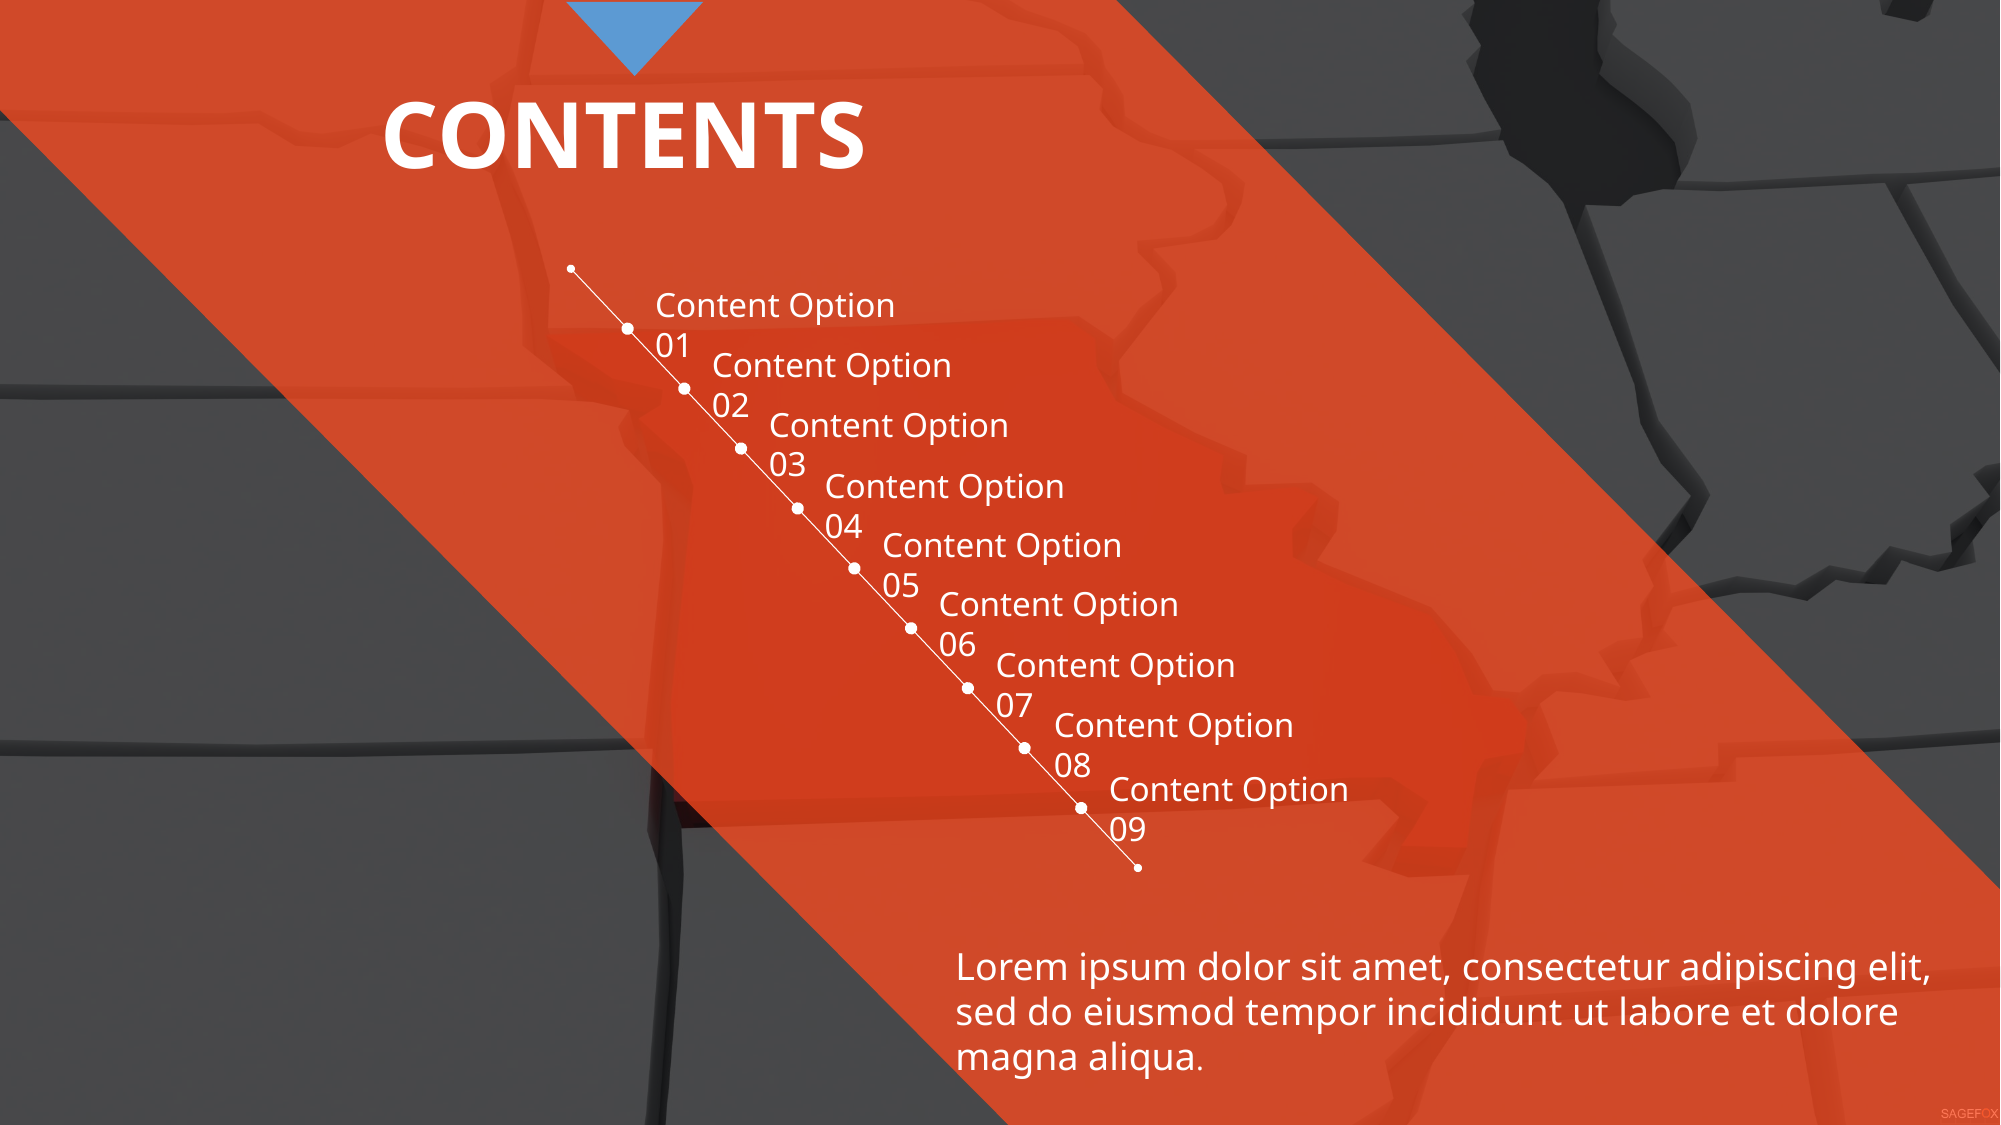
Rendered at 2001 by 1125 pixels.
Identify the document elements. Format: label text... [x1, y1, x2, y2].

text_box Content Option 08 [1038, 696, 1339, 792]
text_box Content Option 03 [753, 396, 1054, 491]
text_box Content Option 02 [697, 336, 998, 432]
text_box Content Option 05 [867, 517, 1168, 612]
text_box [0, 0, 2000, 1058]
text_box [563, 0, 706, 78]
text_box Content Option 09 [1093, 761, 1394, 856]
text_box Content Option 04 [809, 458, 1110, 553]
text_box [967, 1085, 2000, 1125]
text_box Content Option 01 [640, 277, 941, 372]
text_box Content Option 06 [924, 576, 1224, 671]
text_box Lorem ipsum dolor sit amet, consectetur adipiscing elit, sed do eiusmod tempor incididunt ut labore et dolore magna aliqua. [940, 935, 2000, 1085]
text_box CONTENTS [324, 69, 924, 194]
text_box Content Option 07 [980, 636, 1281, 732]
